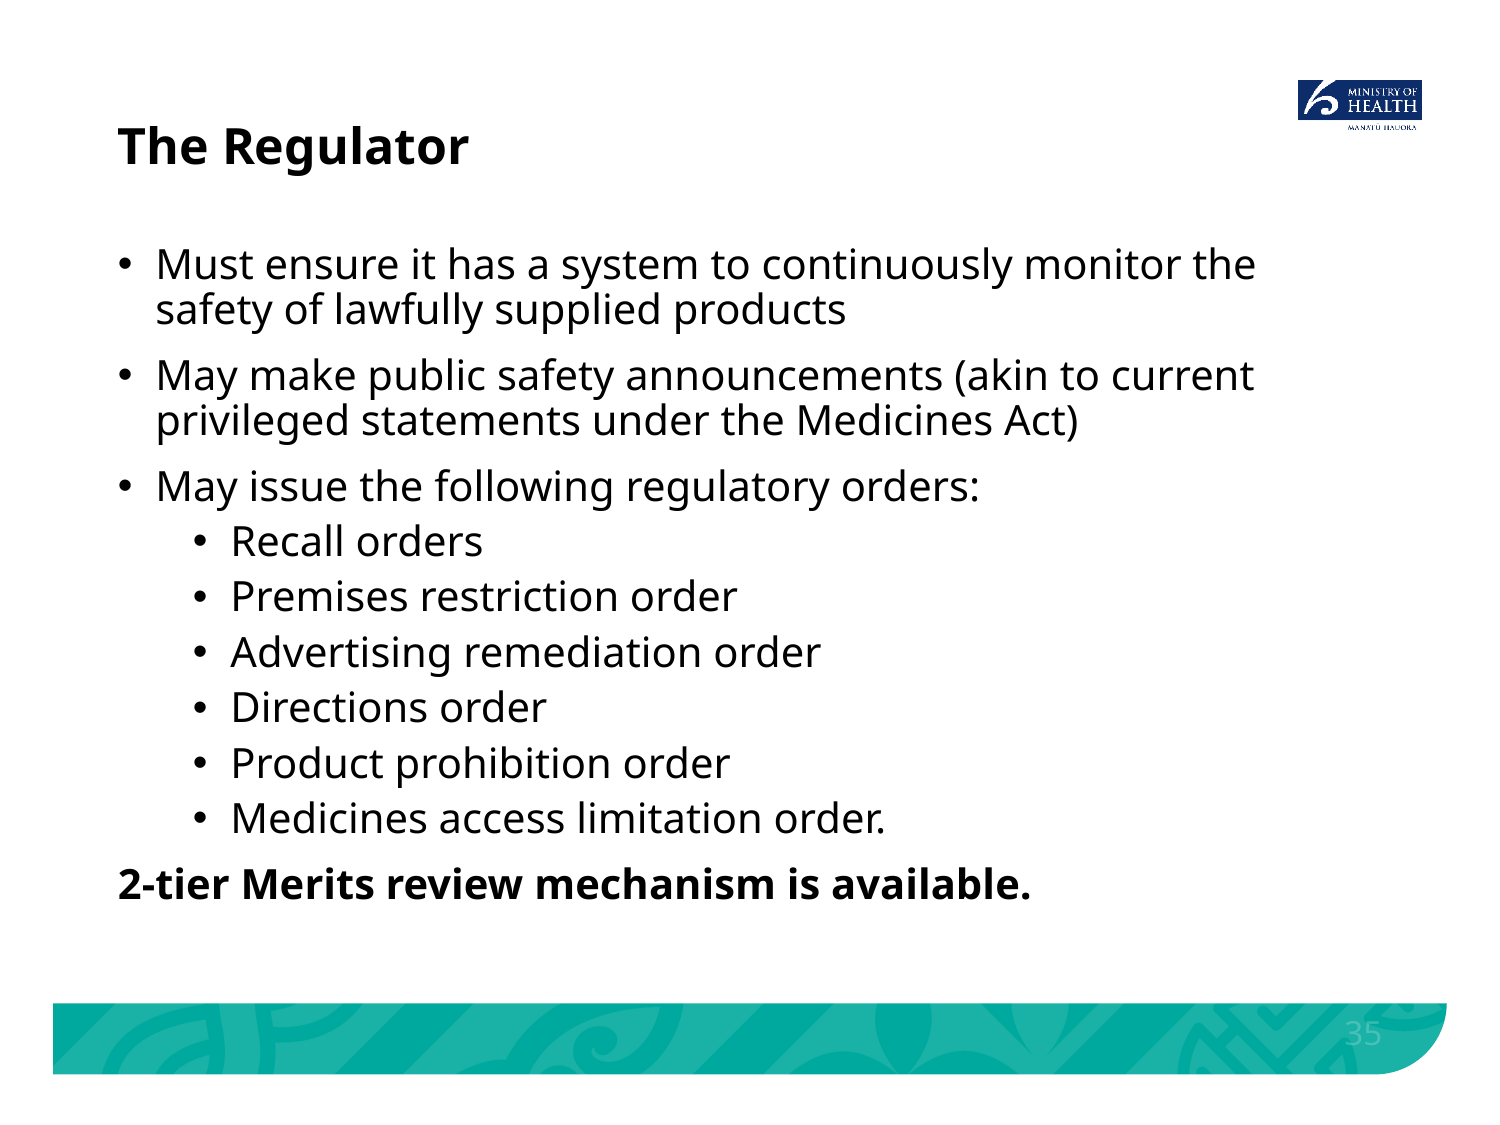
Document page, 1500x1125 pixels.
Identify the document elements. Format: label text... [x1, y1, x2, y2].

picture [0, 1004, 1500, 1125]
title The Regulator [103, 59, 1397, 236]
picture [1397, 80, 1422, 130]
list Must ensure it has a system to continuously monitor the safety of lawfully supplied products May make public safety announcements (akin to current privileged statements under the Medicines Act) May issue the following regulatory orders: Recall orders Premises restriction order Advertising remediation order Directions order Product prohibition order Medicines access limitation order. 2-tier Merits review mechanism is available. [103, 236, 1397, 918]
